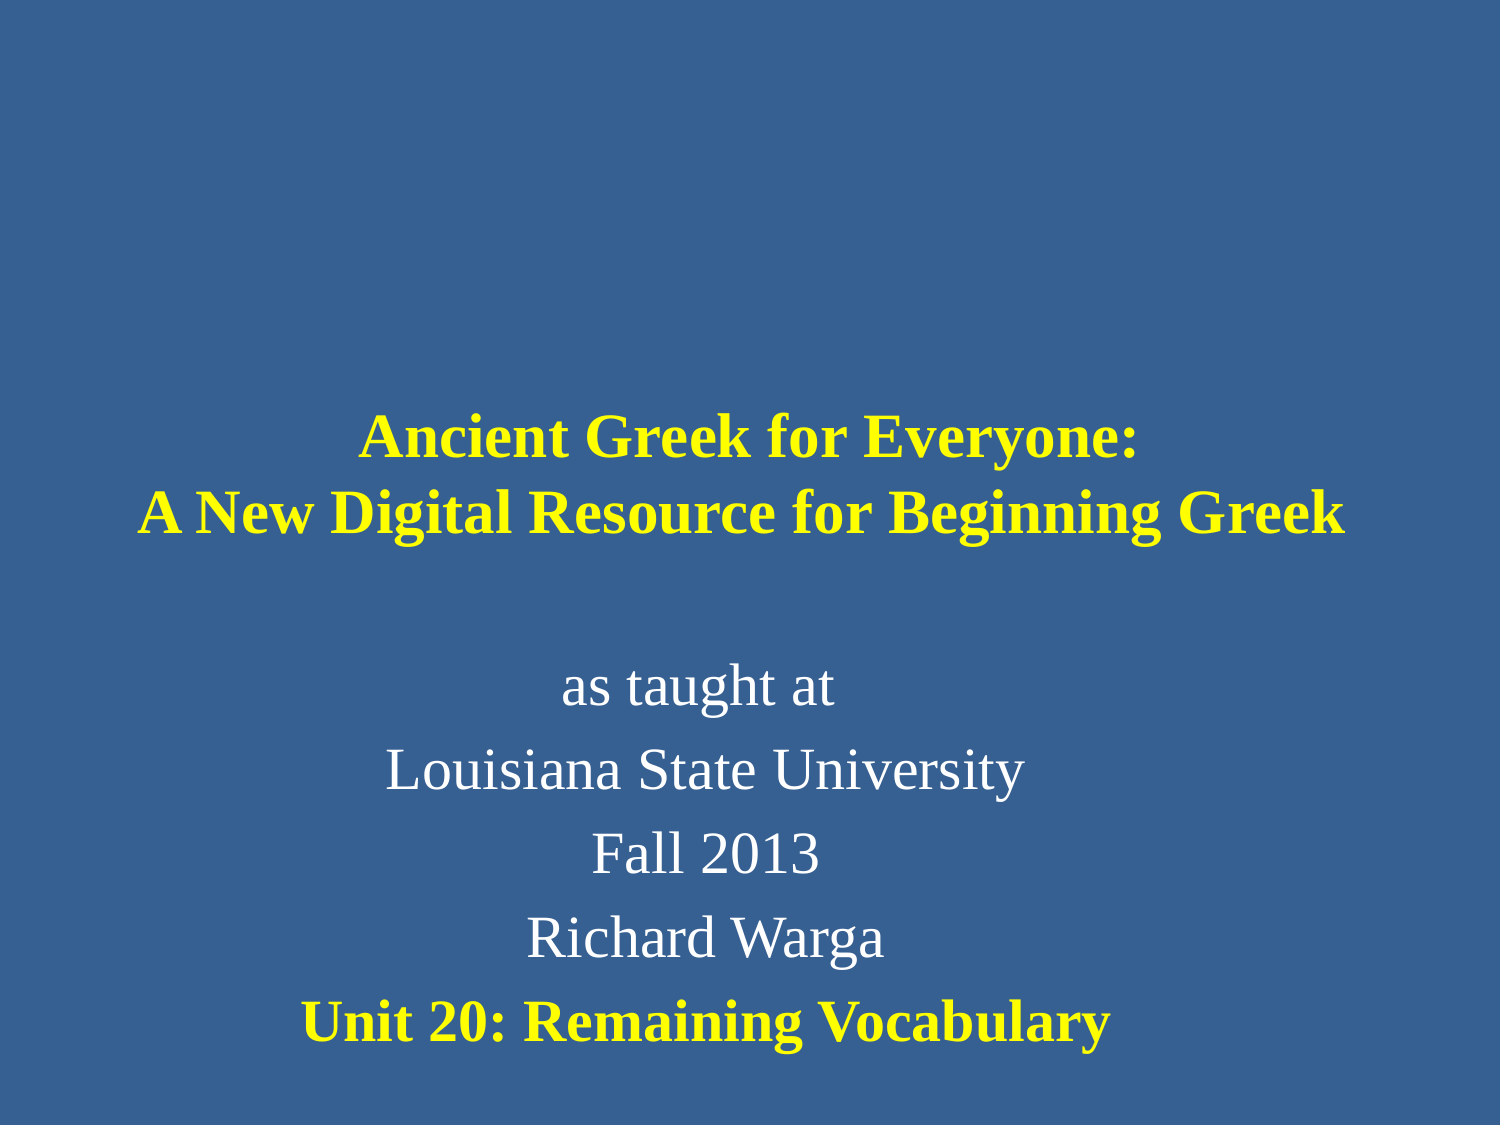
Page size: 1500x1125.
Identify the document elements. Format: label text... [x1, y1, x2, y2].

subtitle as taught at Louisiana State University Fall 2013 Richard Warga Unit 20: Remaining Vocabulary [99, 637, 1313, 1063]
title Ancient Greek for Everyone: A New Digital Resource for Beginning Greek [112, 349, 1388, 591]
